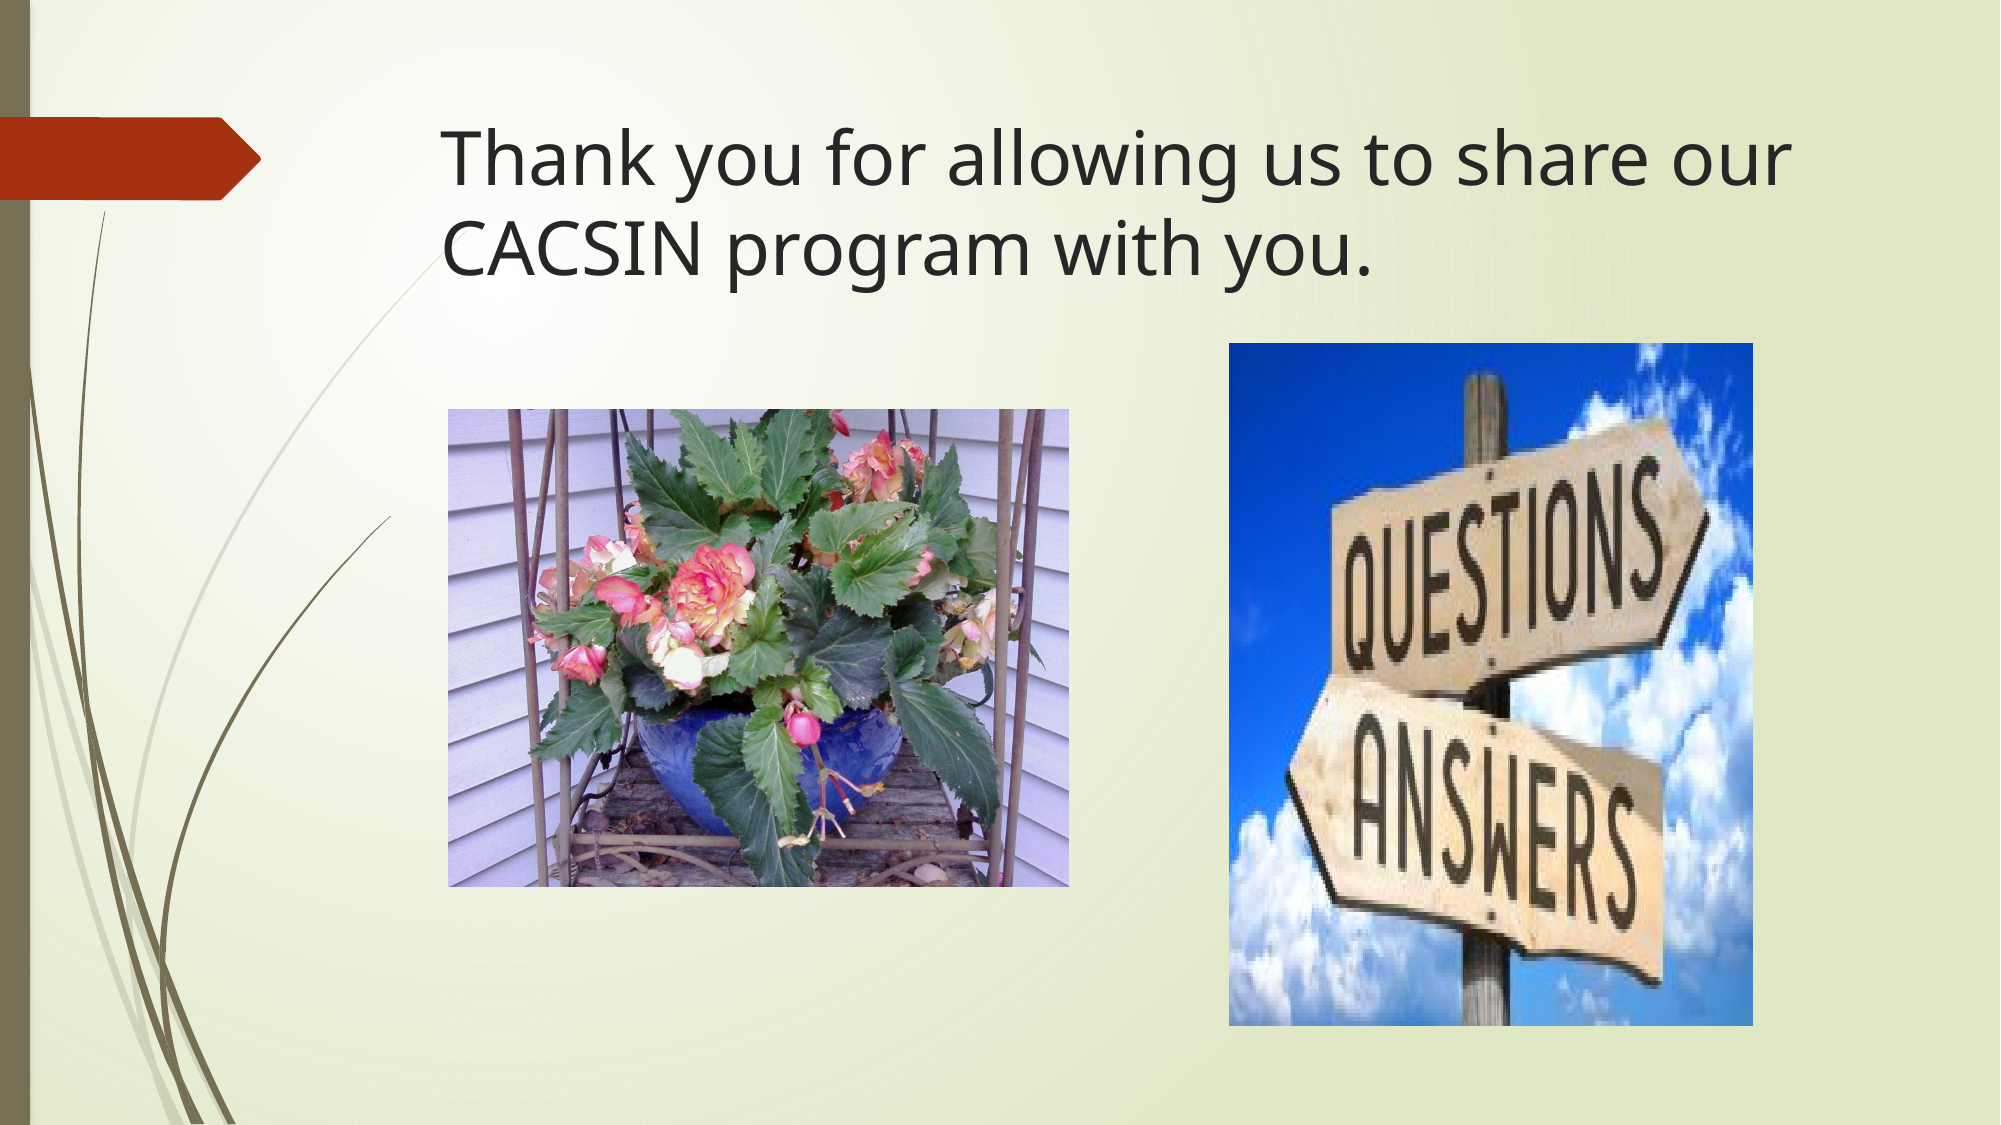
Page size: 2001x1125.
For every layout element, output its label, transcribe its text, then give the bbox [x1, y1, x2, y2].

title Thank you for allowing us to share our CACSIN program with you. [425, 102, 1888, 313]
picture [1228, 343, 1753, 1026]
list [448, 408, 1069, 887]
